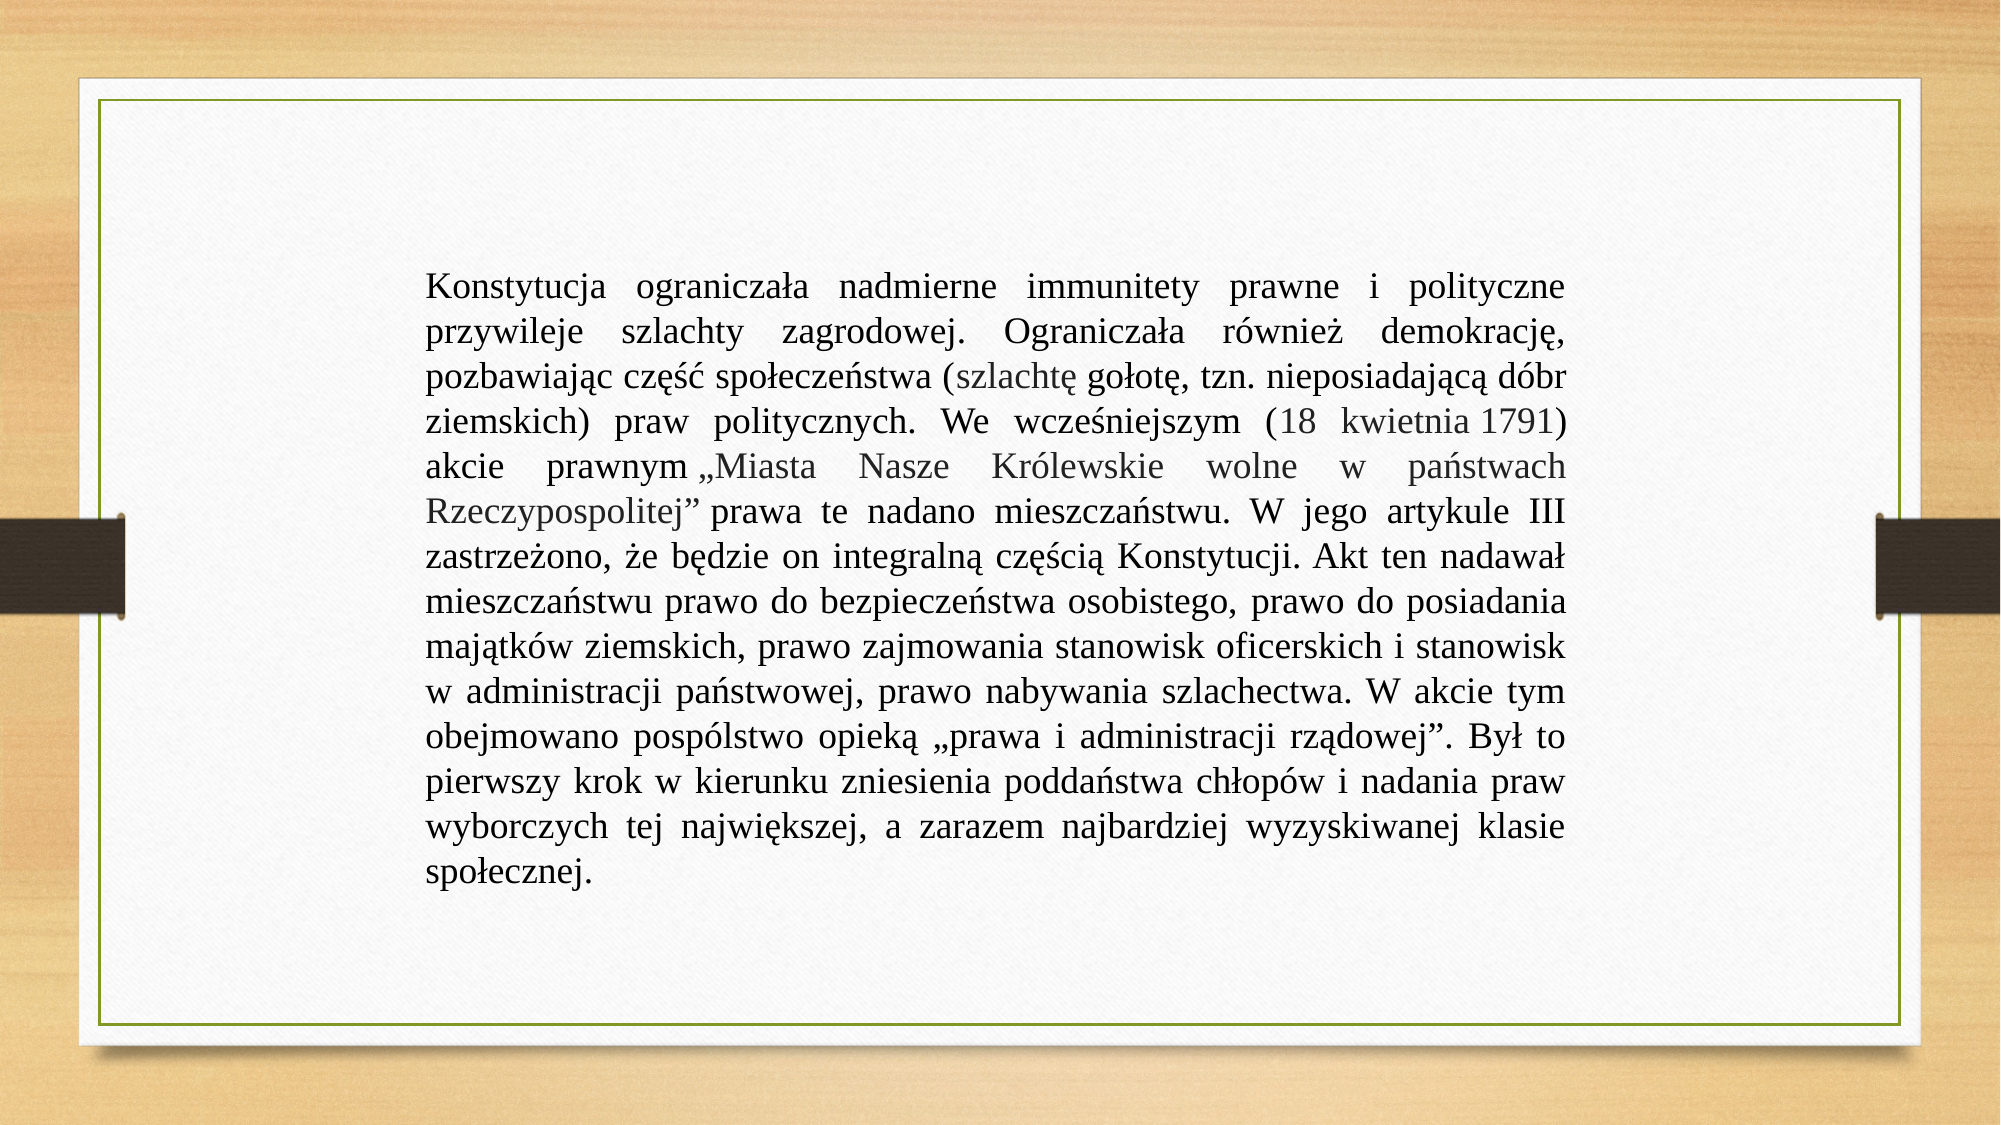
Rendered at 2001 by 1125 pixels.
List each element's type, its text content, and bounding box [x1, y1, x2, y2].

text_box Konstytucja ograniczała nadmierne immunitety prawne i polityczne przywileje szlachty zagrodowej. Ograniczała również demokrację, pozbawiając część społeczeństwa (szlachtę gołotę, tzn. nieposiadającą dóbr ziemskich) praw politycznych. We wcześniejszym (18 kwietnia 1791) akcie prawnym „Miasta Nasze Królewskie wolne w państwach Rzeczypospolitej” prawa te nadano mieszczaństwu. W jego artykule III zastrzeżono, że będzie on integralną częścią Konstytucji. Akt ten nadawał mieszczaństwu prawo do bezpieczeństwa osobistego, prawo do posiadania majątków ziemskich, prawo zajmowania stanowisk oficerskich i stanowisk w administracji państwowej, prawo nabywania szlachectwa. W akcie tym obejmowano pospólstwo opieką „prawa i administracji rządowej”. Był to pierwszy krok w kierunku zniesienia poddaństwa chłopów i nadania praw wyborczych tej największej, a zarazem najbardziej wyzyskiwanej klasie społecznej. [410, 253, 1583, 899]
picture [0, 0, 2001, 1125]
